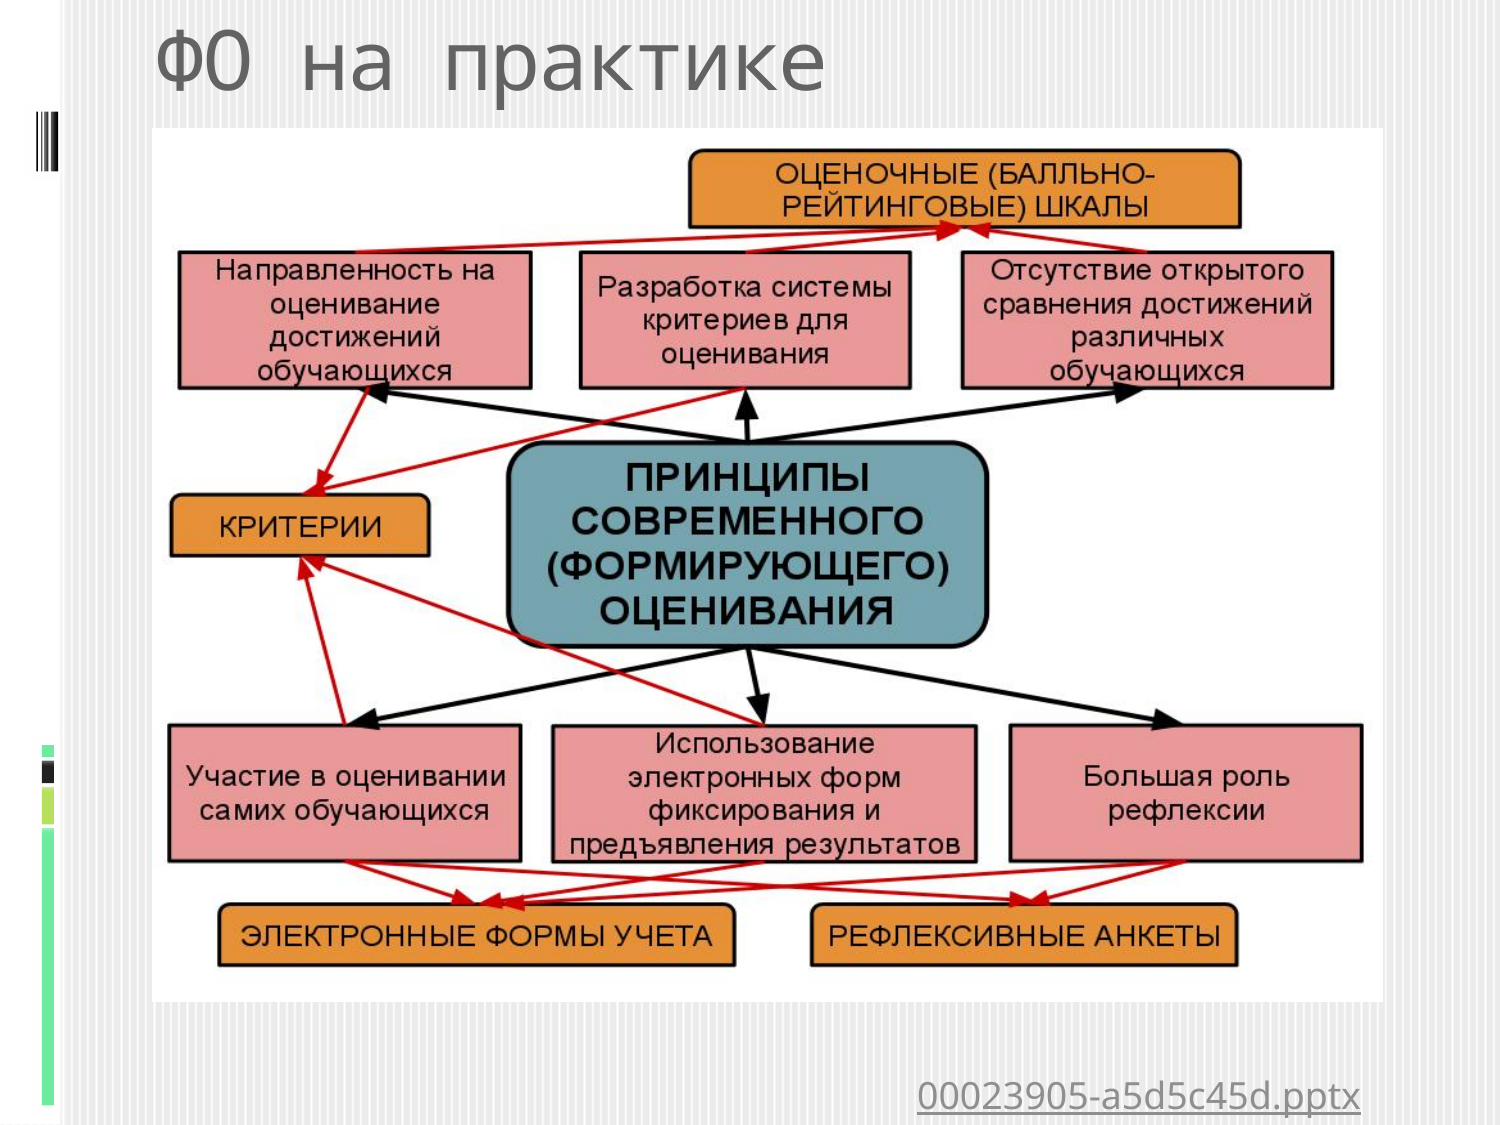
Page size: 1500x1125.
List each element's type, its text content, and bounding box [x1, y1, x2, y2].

picture [151, 128, 1384, 1003]
text_box 00023905-a5d5c45d.pptx [902, 1064, 1500, 1125]
title ФО на практике [140, 0, 1416, 150]
